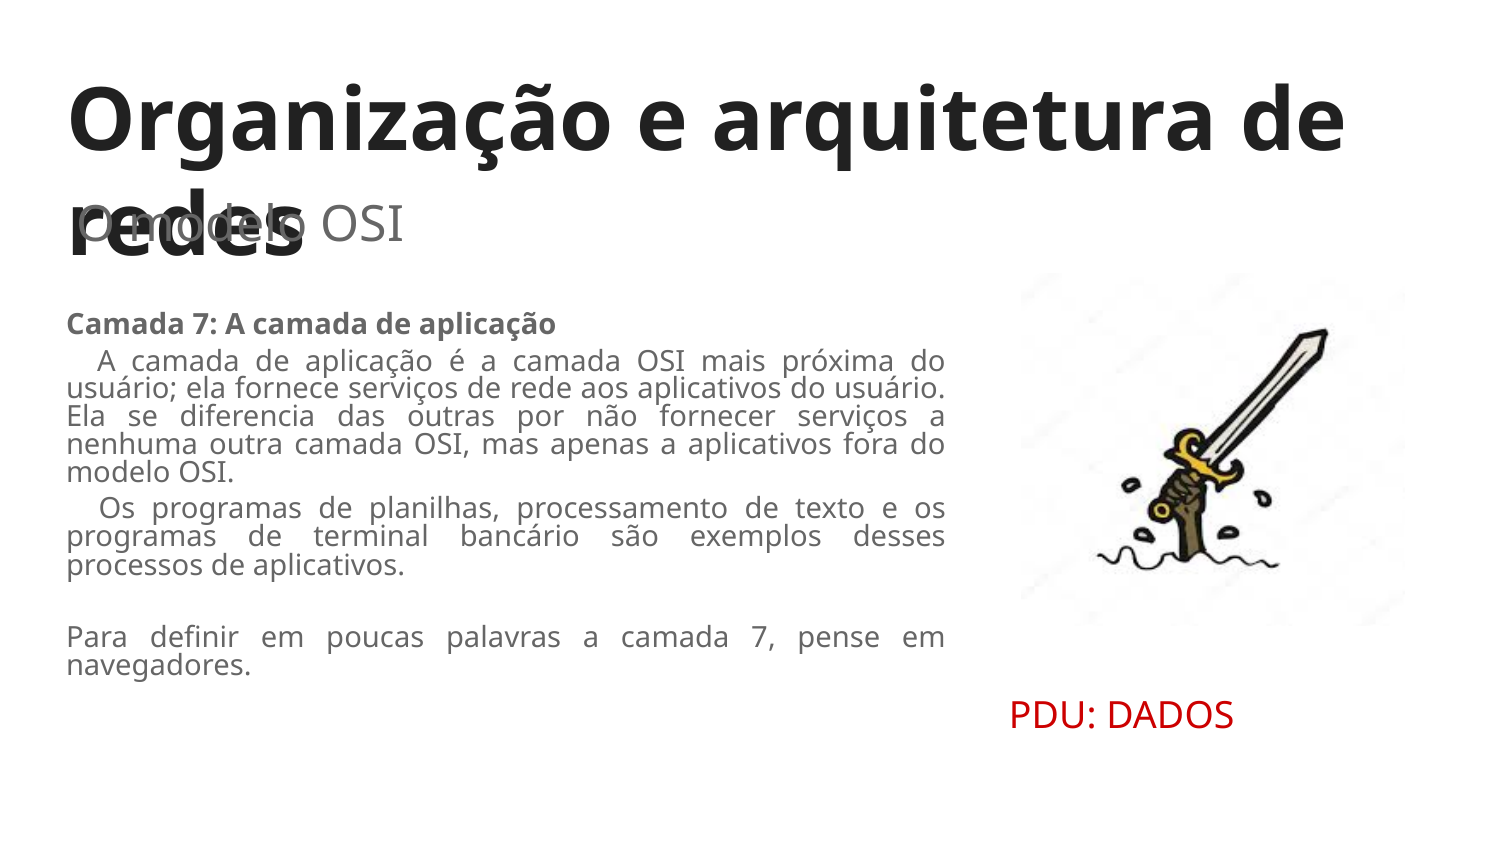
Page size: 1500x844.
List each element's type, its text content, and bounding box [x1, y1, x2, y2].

text_box PDU: DADOS [993, 675, 1483, 775]
title Organização e arquitetura de redes [51, 48, 1449, 180]
picture [1021, 273, 1405, 626]
text_box O modelo OSI [61, 188, 511, 297]
text_box Camada 7: A camada de aplicação A camada de aplicação é a camada OSI mais próxima do usuário; ela fornece serviços de rede aos aplicativos do usuário. Ela se diferencia das outras por não fornecer serviços a nenhuma outra camada OSI, mas apenas a aplicativos fora do modelo OSI. Os programas de planilhas, processamento de texto e os programas de terminal bancário são exemplos desses processos de aplicativos. Para definir em poucas palavras a camada 7, pense em navegadores. [51, 297, 962, 797]
